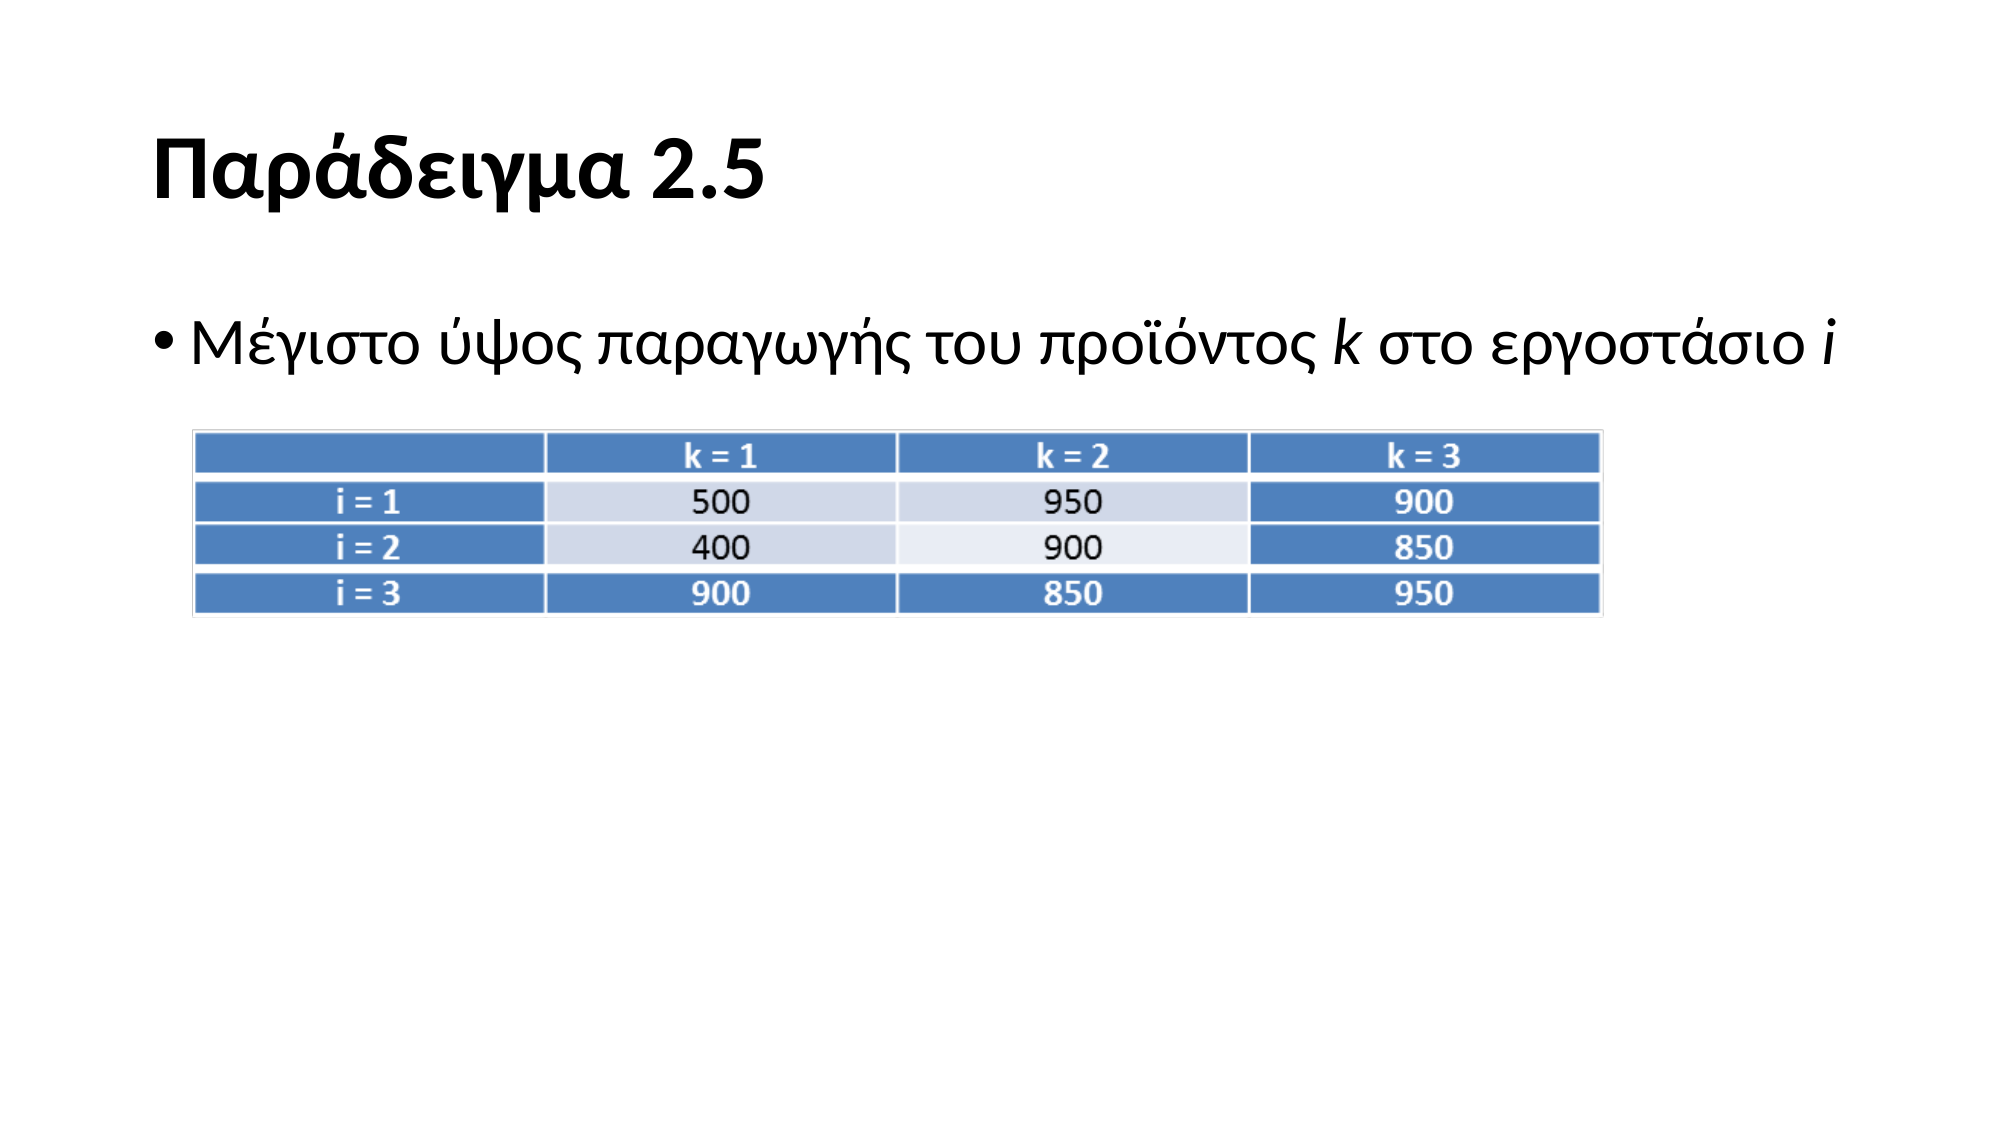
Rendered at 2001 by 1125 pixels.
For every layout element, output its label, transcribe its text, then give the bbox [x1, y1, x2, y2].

picture [191, 421, 1608, 640]
list Μέγιστο ύψος παραγωγής του προϊόντος k στο εργοστάσιο i [137, 299, 1863, 1014]
title Παράδειγμα 2.5 [137, 59, 1863, 278]
